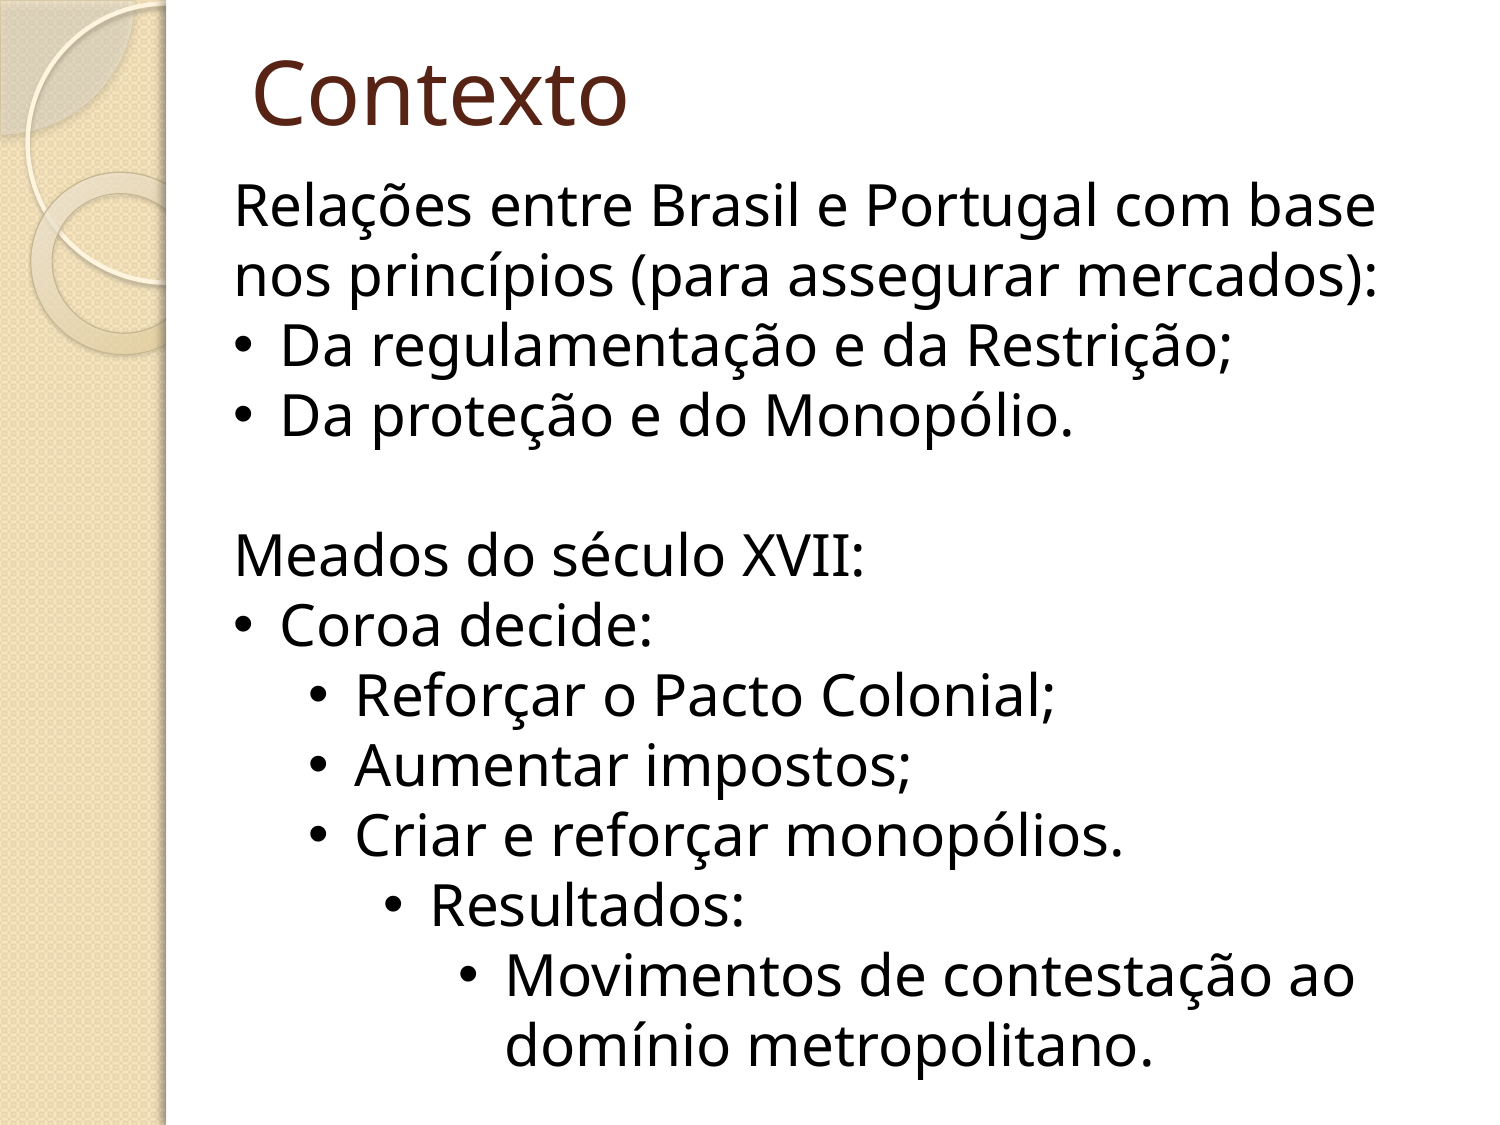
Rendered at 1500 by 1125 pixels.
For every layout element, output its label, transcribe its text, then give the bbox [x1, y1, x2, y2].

title Contexto [235, 0, 1466, 183]
text_box Relações entre Brasil e Portugal com base nos princípios (para assegurar mercados): Da regulamentação e da Restrição; Da proteção e do Monopólio. Meados do século XVII: Coroa decide: Reforçar o Pacto Colonial; Aumentar impostos; Criar e reforçar monopólios. Resultados: Movimentos de contestação ao domínio metropolitano. [218, 160, 1447, 1086]
